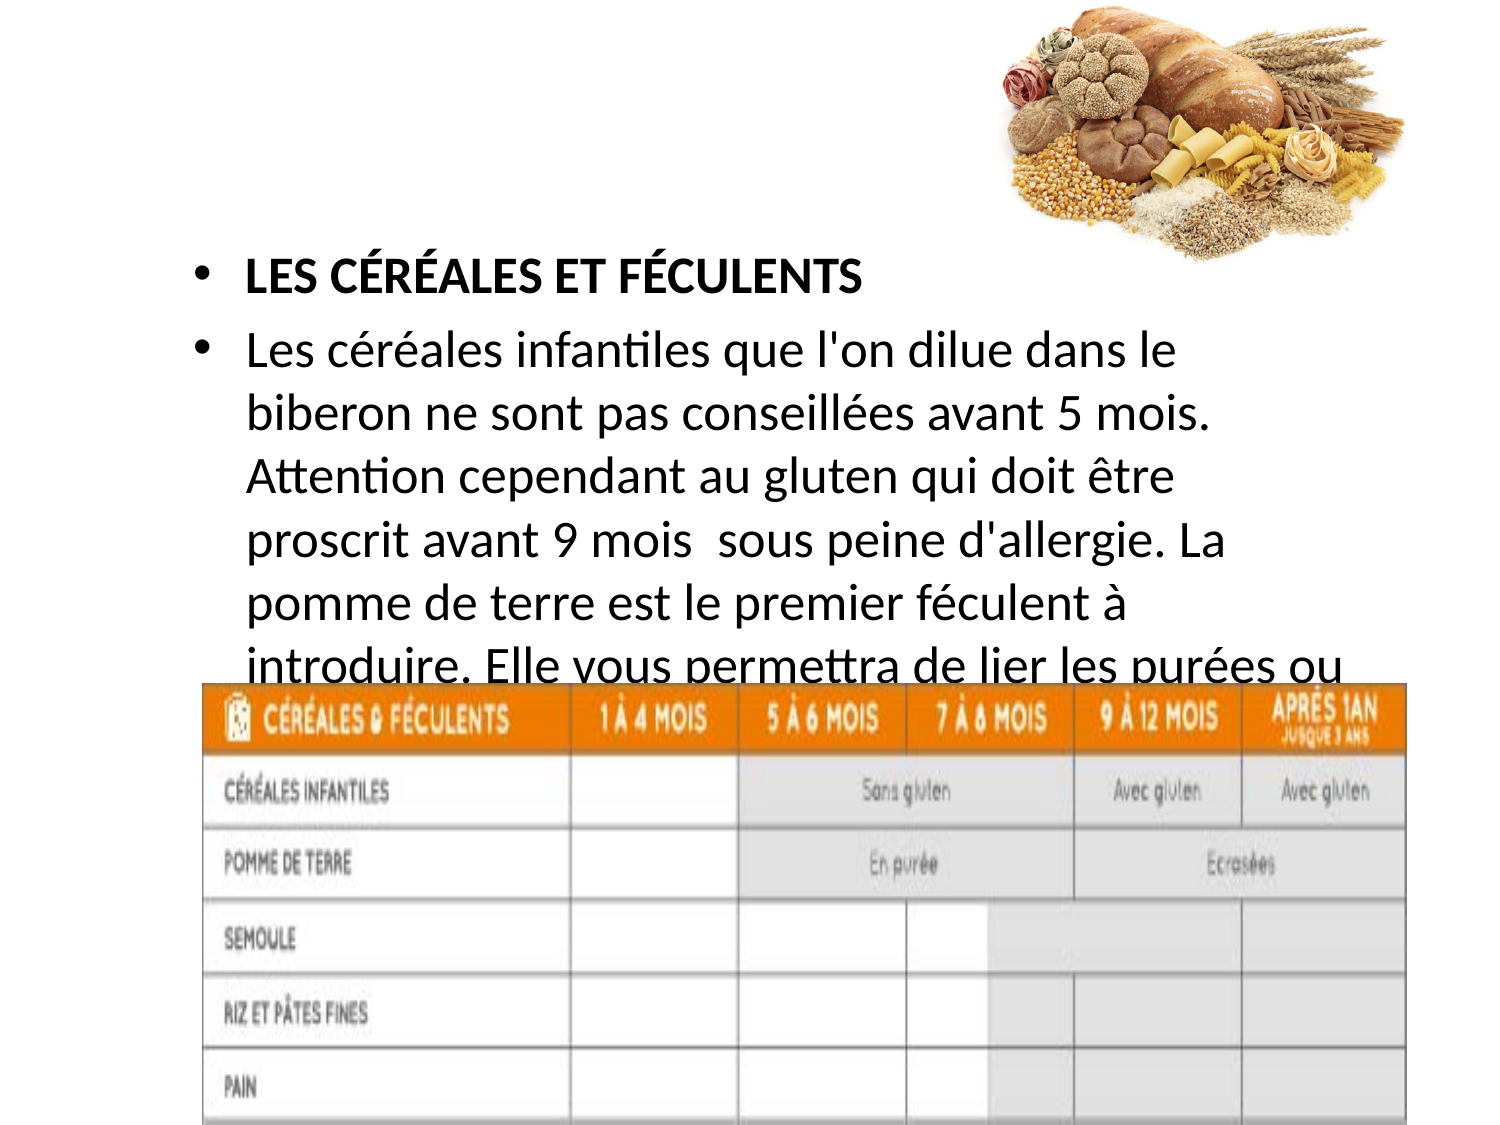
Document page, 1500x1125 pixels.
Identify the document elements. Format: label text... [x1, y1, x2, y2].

picture [998, 0, 1408, 268]
picture [202, 683, 1407, 1125]
list LES CÉRÉALES ET FÉCULENTS Les céréales infantiles que l'on dilue dans le biberon ne sont pas conseillées avant 5 mois. Attention cependant au gluten qui doit être proscrit avant 9 mois sous peine d'allergie. La pomme de terre est le premier féculent à introduire. Elle vous permettra de lier les purées ou soupes de légume de bébé. Le riz et les pâtes sont possibles dès 7 mois. Quant au pain, ce n'est pas avant 9 mois ! [178, 233, 1361, 897]
